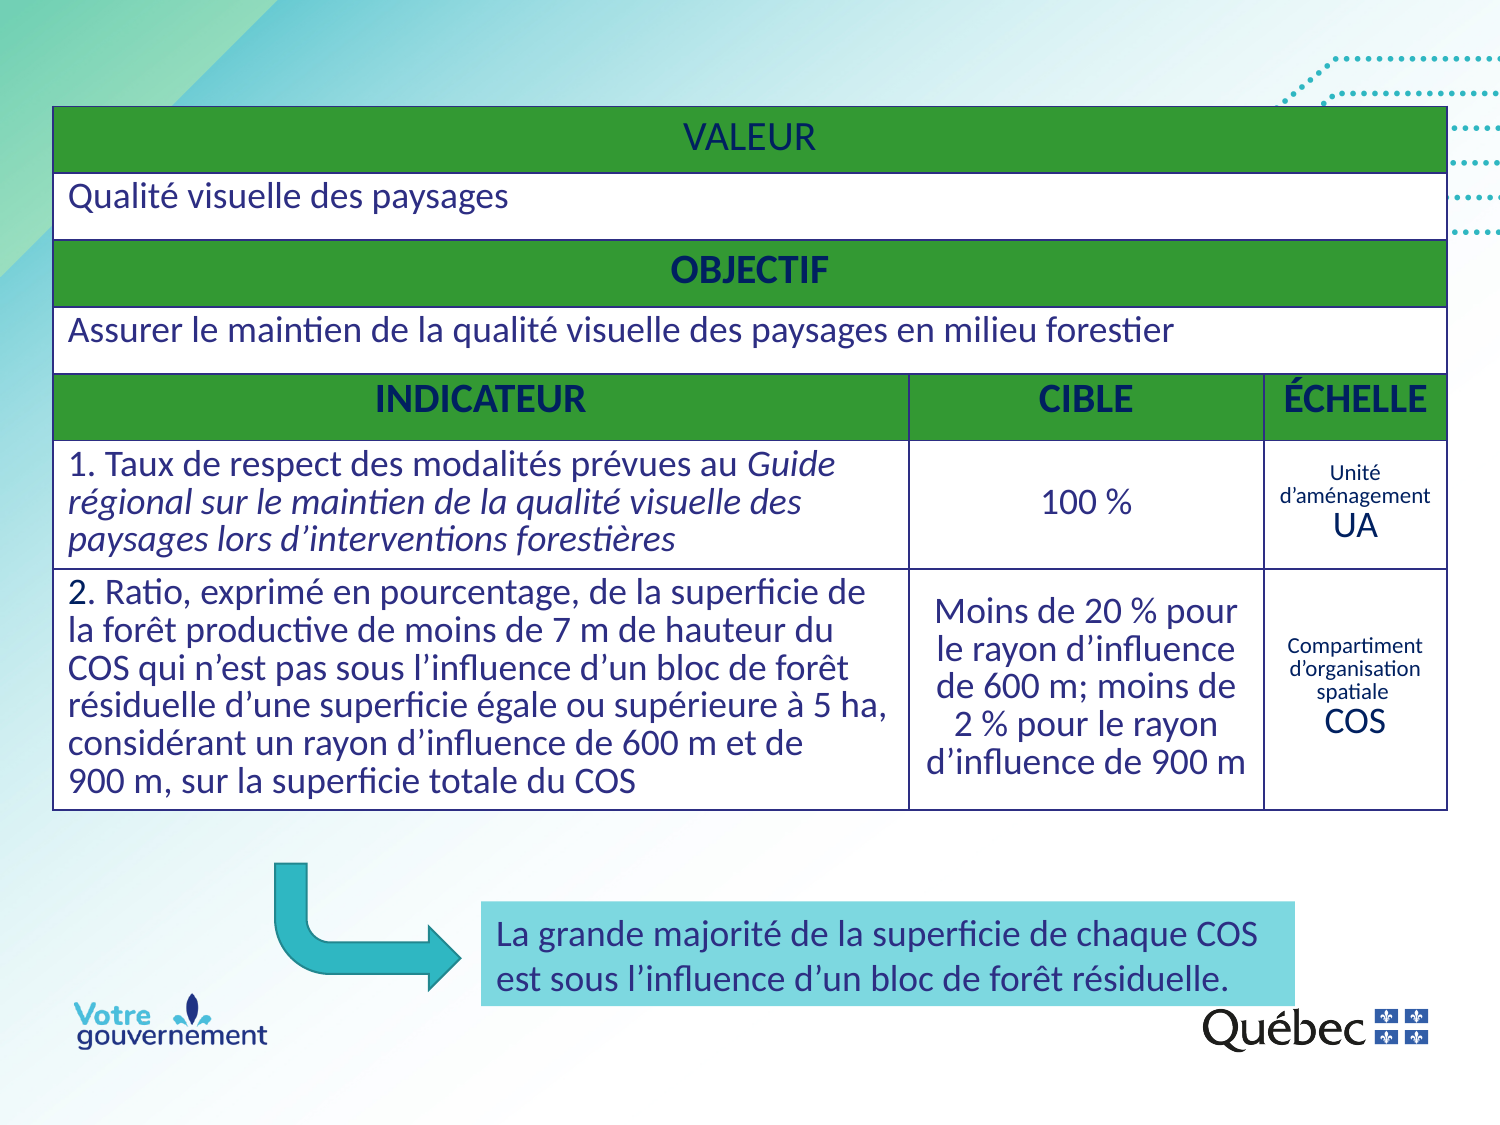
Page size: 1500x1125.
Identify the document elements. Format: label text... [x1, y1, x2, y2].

table_cell OBJECTIF [54, 241, 1446, 306]
text_box La grande majorité de la superficie de chaque COS est sous l’influence d’un bloc de forêt résiduelle. [481, 901, 1295, 1007]
table_cell 2. Ratio, exprimé en pourcentage, de la superficie de la forêt productive de moins de 7 m de hauteur du COS qui n’est pas sous l’influence d’un bloc de forêt résiduelle d’une superficie égale ou supérieure à 5 ha, considérant un rayon d’influence de 600 m et de 900 m, sur la superficie totale du COS [54, 570, 908, 809]
table_cell CIBLE [910, 375, 1263, 440]
text_box [274, 862, 462, 993]
table_cell Moins de 20 % pour le rayon d’influence de 600 m; moins de 2 % pour le rayon d’influence de 900 m [910, 570, 1263, 809]
table_cell Compartiment d’organisation spatiale COS [1265, 570, 1446, 809]
table_cell Qualité visuelle des paysages [54, 174, 1446, 239]
picture [0, 0, 1500, 1125]
table_cell ÉCHELLE [1265, 375, 1446, 440]
table_cell 1. Taux de respect des modalités prévues au Guide régional sur le maintien de la qualité visuelle des paysages lors d’interventions forestières [54, 441, 908, 568]
table_header VALEUR [54, 107, 1446, 172]
table_cell Assurer le maintien de la qualité visuelle des paysages en milieu forestier [54, 308, 1446, 373]
table_cell 100 % [910, 441, 1263, 568]
table_cell Unité d’aménagement UA [1265, 441, 1446, 568]
table_cell INDICATEUR [54, 375, 908, 440]
